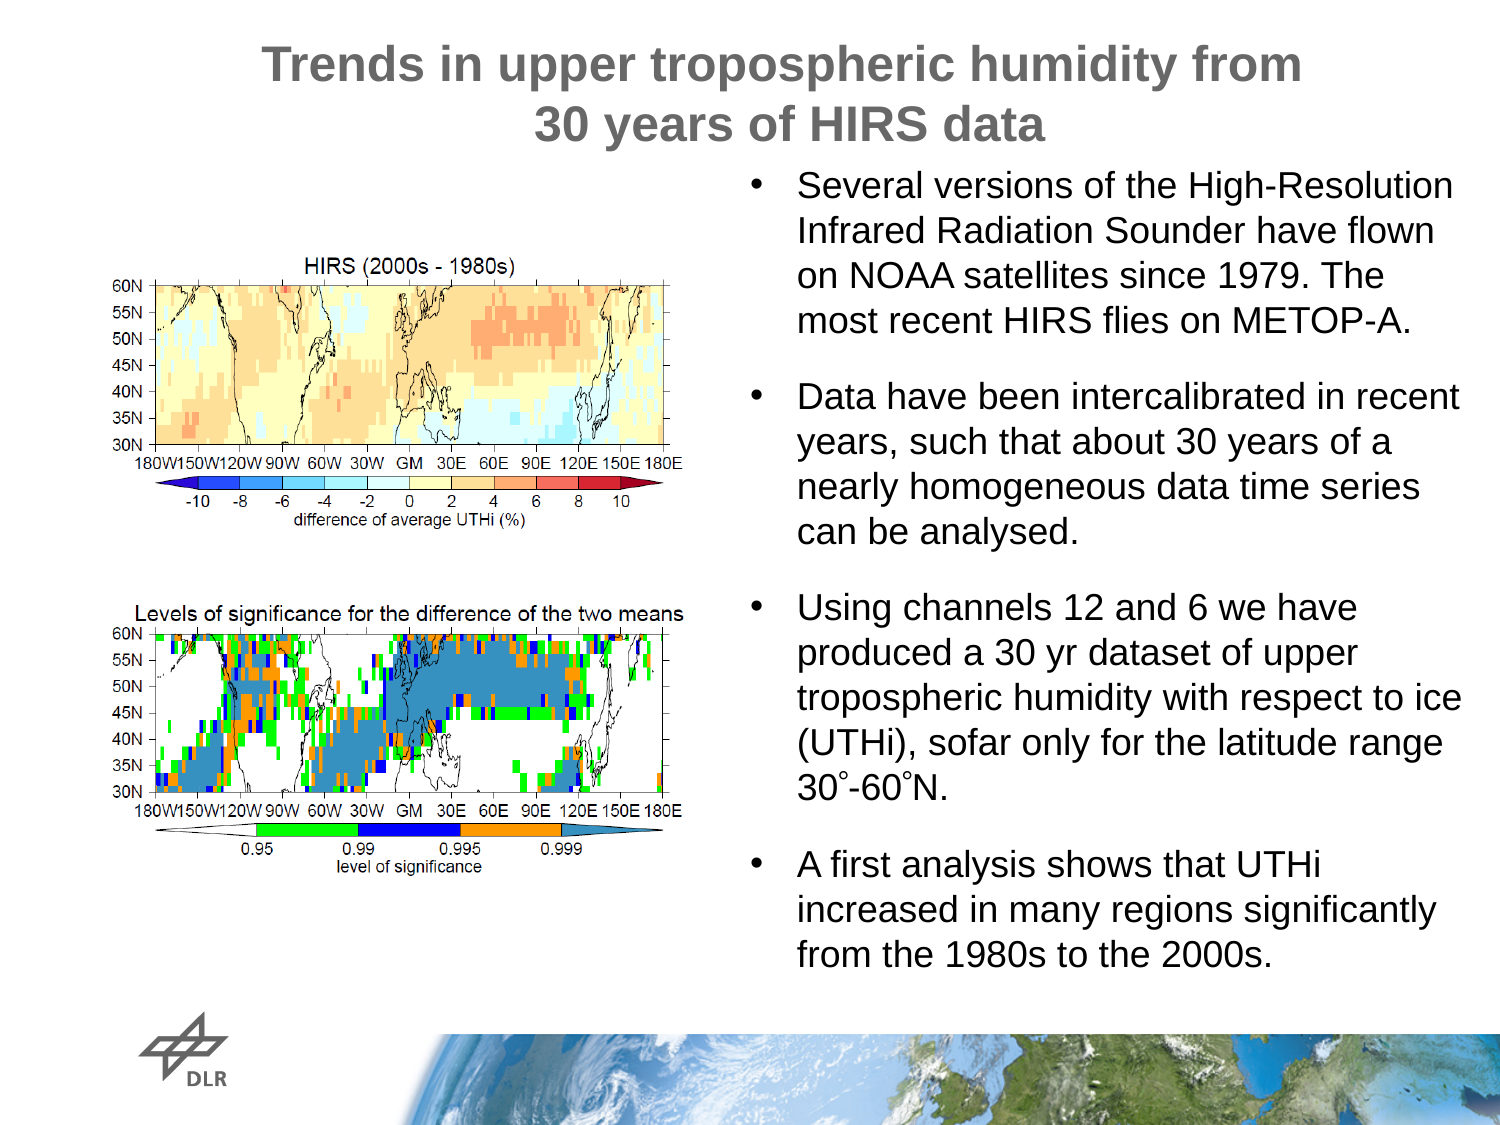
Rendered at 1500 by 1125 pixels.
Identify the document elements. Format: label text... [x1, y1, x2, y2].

picture [58, 235, 705, 544]
picture [58, 585, 705, 894]
list Several versions of the High-Resolution Infrared Radiation Sounder have flown on NOAA satellites since 1979. The most recent HIRS flies on METOP-A. Data have been intercalibrated in recent years, such that about 30 years of a nearly homogeneous data time series can be analysed. Using channels 12 and 6 we have produced a 30 yr dataset of upper tropospheric humidity with respect to ice (UTHi), sofar only for the latitude range 30-60N. A first analysis shows that UTHi increased in many regions significantly from the 1980s to the 2000s. [750, 160, 1471, 1008]
picture [0, 1007, 1500, 1125]
title Trends in upper tropospheric humidity from 30 years of HIRS data [187, 30, 1392, 153]
